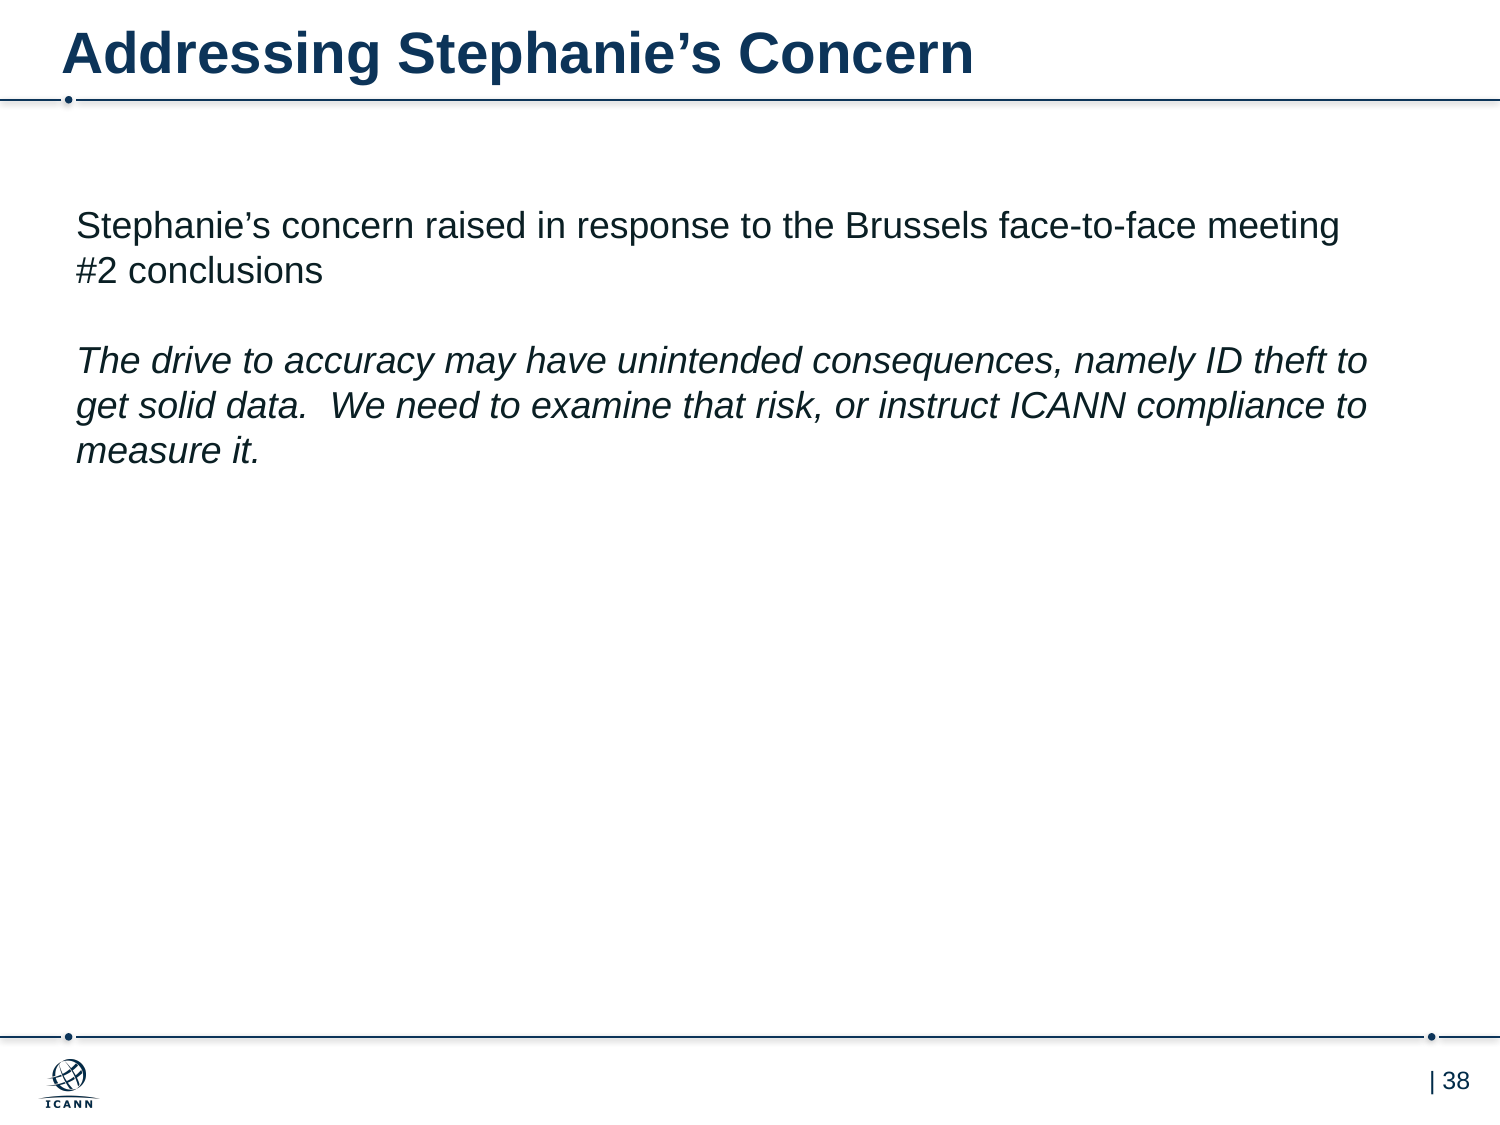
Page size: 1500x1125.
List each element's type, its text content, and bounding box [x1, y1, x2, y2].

picture [38, 1059, 100, 1108]
title Addressing Stephanie’s Concern [61, 7, 1376, 82]
text_box Stephanie’s concern raised in response to the Brussels face-to-face meeting #2 conclusions The drive to accuracy may have unintended consequences, namely ID theft to get solid data. We need to examine that risk, or instruct ICANN compliance to measure it. [61, 193, 1398, 479]
